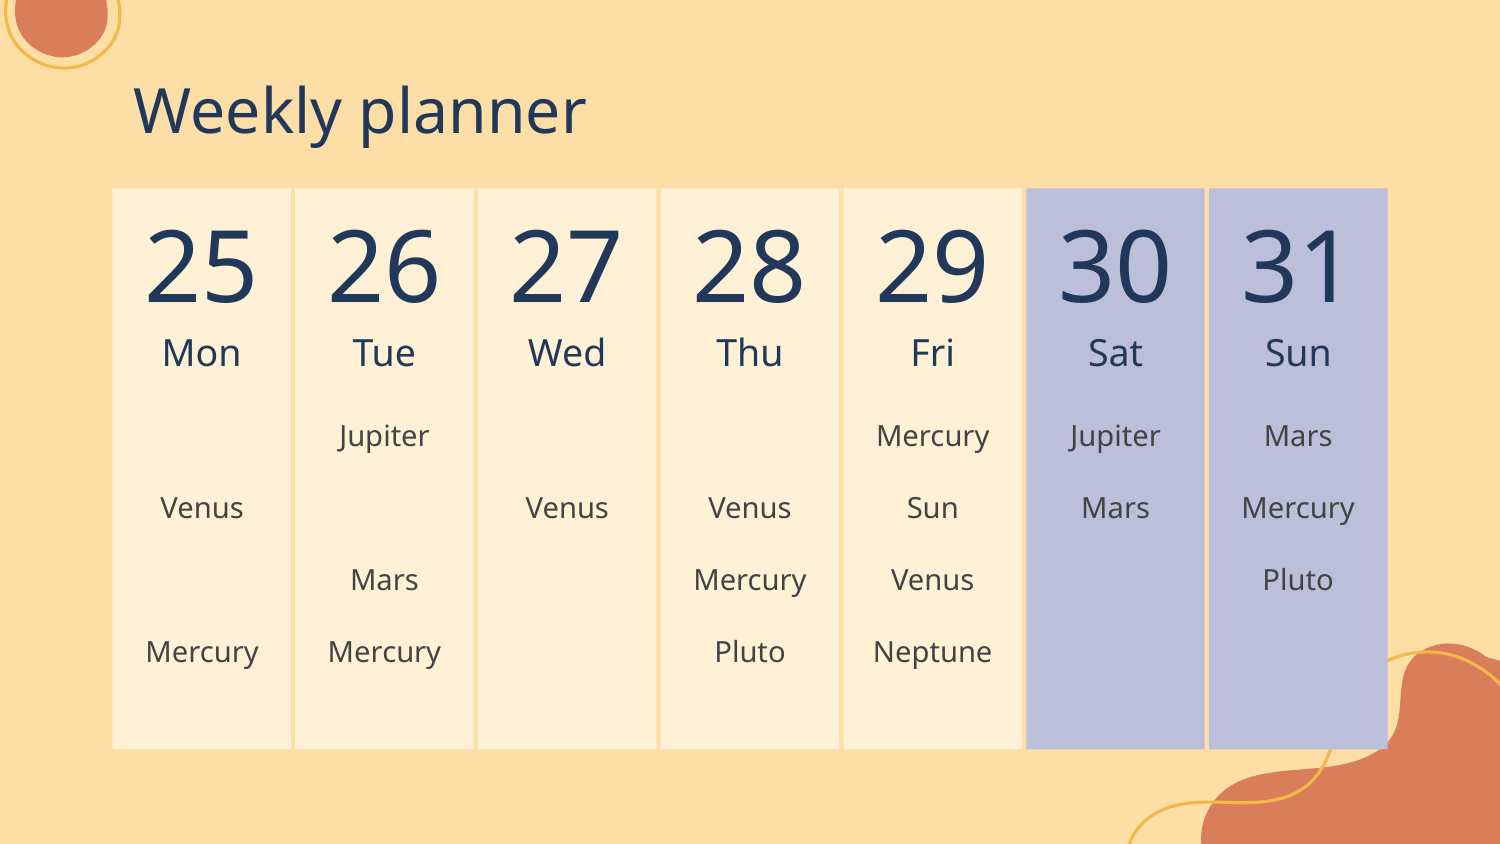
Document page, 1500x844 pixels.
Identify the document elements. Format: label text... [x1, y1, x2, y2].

text_box [1209, 376, 1388, 750]
title Thu [629, 338, 812, 376]
text_box Jupiter [304, 402, 465, 464]
text_box [112, 376, 291, 750]
title 26 [264, 162, 446, 338]
title 29 [812, 162, 995, 338]
text_box Pluto [1217, 546, 1379, 608]
text_box Pluto [669, 617, 831, 680]
text_box [295, 376, 474, 750]
title Wed [446, 338, 629, 376]
text_box Venus [669, 474, 831, 536]
title 31 [1177, 162, 1419, 338]
text_box [477, 376, 657, 750]
text_box Mercury [121, 617, 283, 680]
text_box Mercury [304, 617, 465, 680]
title Tue [264, 338, 446, 376]
text_box Sun [852, 474, 1014, 536]
text_box [1026, 376, 1205, 750]
title 27 [446, 162, 629, 338]
text_box Jupiter [1035, 402, 1197, 464]
text_box Mercury [852, 402, 1014, 464]
text_box Mars [1035, 474, 1197, 536]
title 25 [81, 162, 264, 338]
text_box [843, 376, 1023, 750]
text_box Mars [304, 546, 465, 608]
title Sun [1178, 338, 1419, 376]
text_box Mercury [1217, 474, 1379, 536]
text_box Venus [486, 474, 648, 536]
text_box Mars [1217, 402, 1379, 464]
title Sat [995, 338, 1178, 376]
title Weekly planner [118, 56, 1382, 148]
text_box Mercury [669, 546, 831, 608]
title 30 [995, 162, 1177, 338]
text_box Venus [121, 474, 283, 536]
title 28 [629, 162, 812, 338]
title Fri [812, 338, 995, 376]
title Mon [81, 338, 264, 376]
text_box Venus [852, 546, 1014, 608]
text_box Neptune [852, 617, 1014, 680]
text_box [660, 376, 840, 750]
